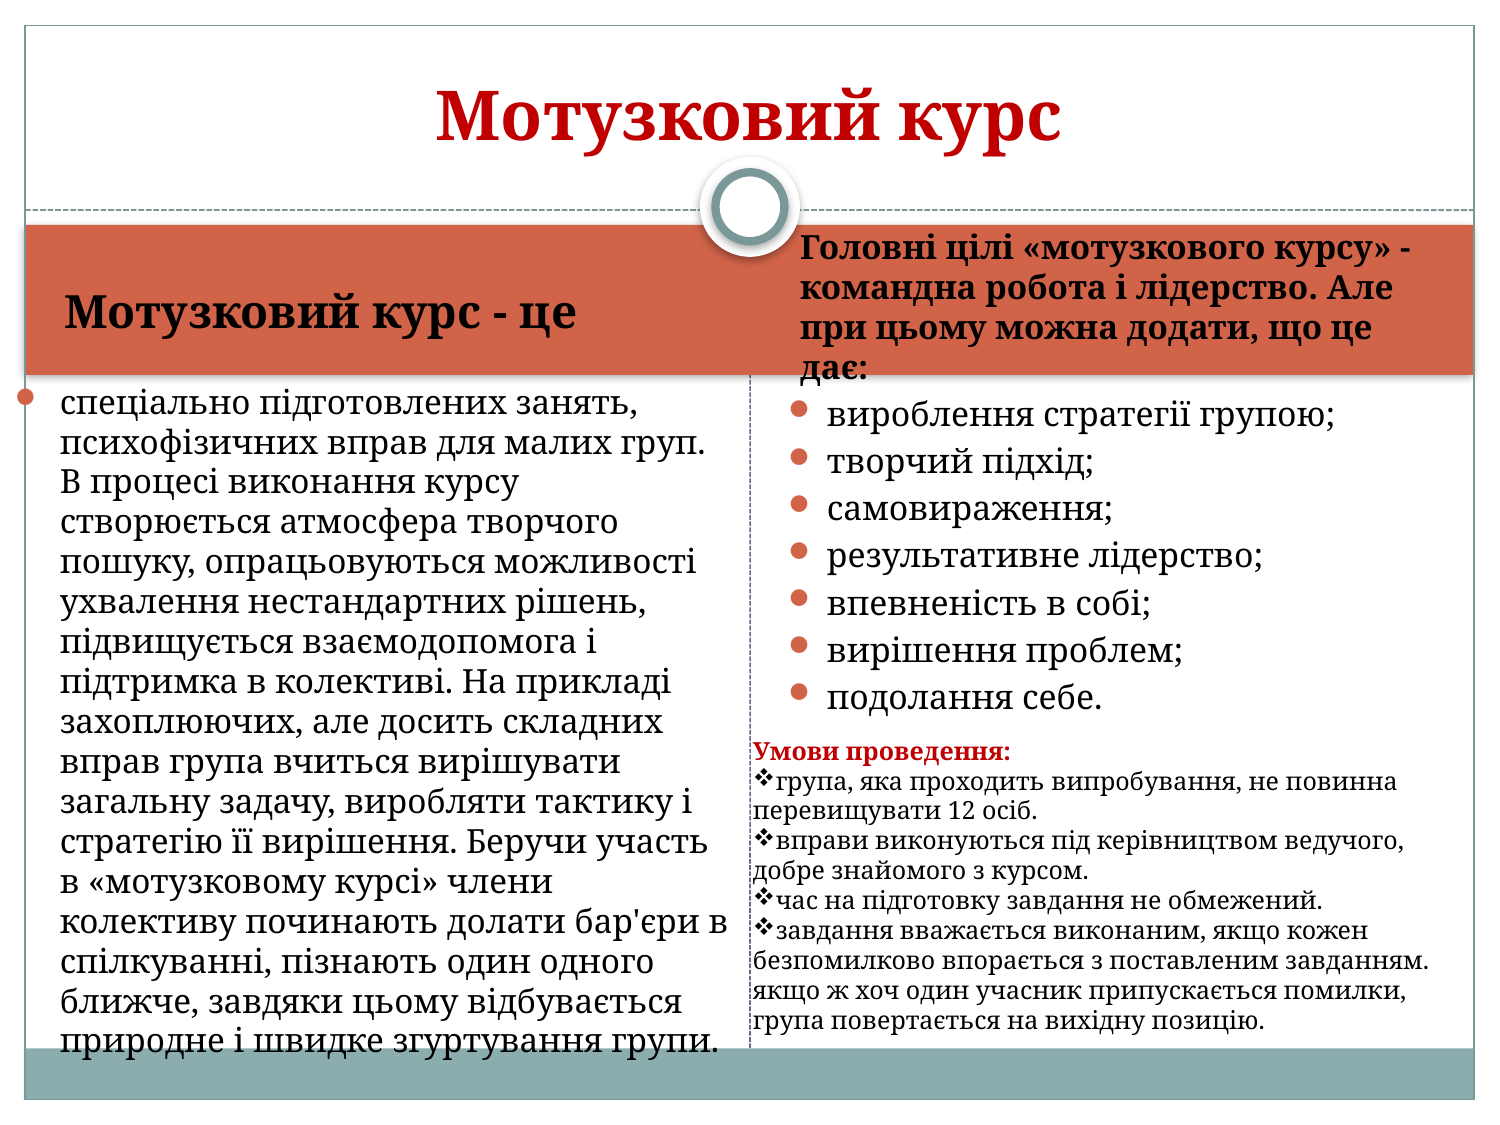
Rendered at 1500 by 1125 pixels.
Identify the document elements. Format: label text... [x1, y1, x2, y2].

list вироблення стратегії групою; творчий підхід; самовираження; результативне лідерство; впевненість в собі; вирішення проблем; подолання себе. [773, 385, 1437, 727]
list спеціально підготовлених занять, психофізичних вправ для малих груп. В процесі виконання курсу створюється атмосфера творчого пошуку, опрацьовуються можливості ухвалення нестандартних рішень, підвищується взаємодопомога і підтримка в колективі. На прикладі захоплюючих, але досить складних вправ група вчиться вирішувати загальну задачу, виробляти тактику і стратегію її вирішення. Беручи участь в «мотузковому курсі» члени колективу починають долати бар'єри в спілкуванні, пізнають один одного ближче, завдяки цьому відбувається природне і швидке згуртування групи. [0, 373, 750, 1027]
title Мотузковий курс [49, 37, 1450, 162]
list Мотузковий курс - це [48, 249, 714, 371]
list Головні цілі «мотузкового курсу» - командна робота і лідерство. Але при цьому можна додати, що це дає: [784, 207, 1450, 469]
text_box Умови проведення: група, яка проходить випробування, не повинна перевищувати 12 осіб. вправи виконуються під керівництвом ведучого, добре знайомого з курсом. час на підготовку завдання не обмежений. завдання вважається виконаним, якщо кожен безпомилково впорається з поставленим завданням. якщо ж хоч один учасник припускається помилки, група повертається на вихідну позицію. [738, 727, 1448, 1083]
